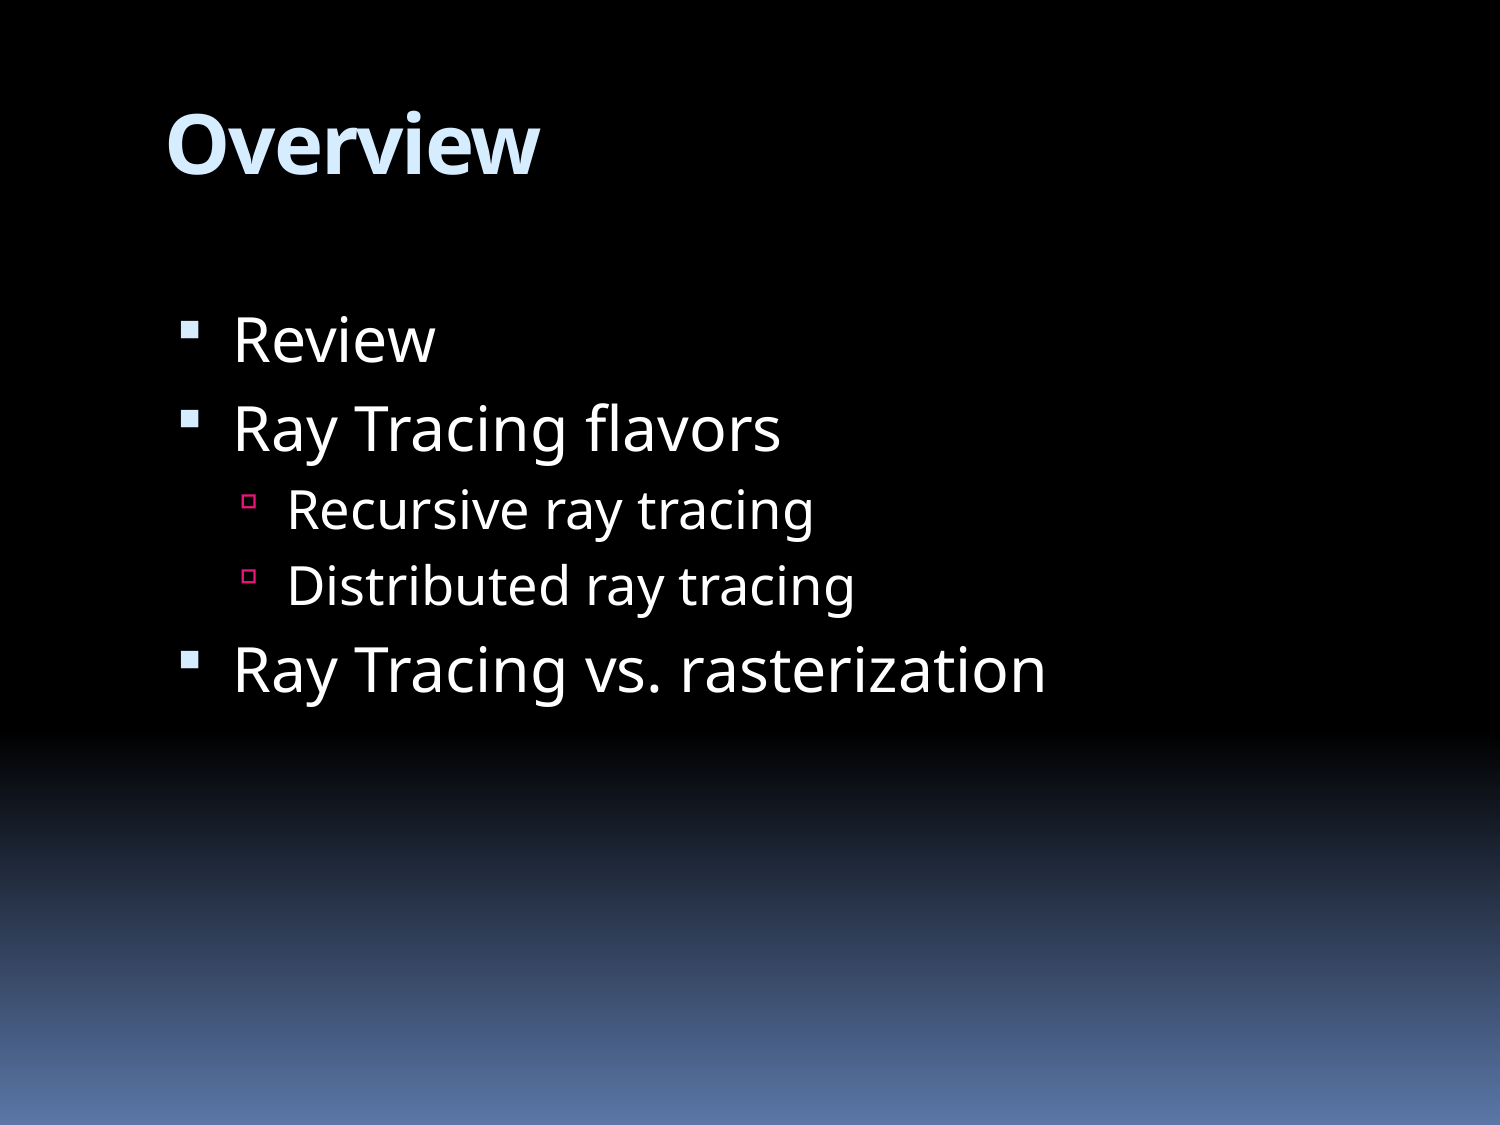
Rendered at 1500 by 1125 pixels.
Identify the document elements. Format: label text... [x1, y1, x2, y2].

list Review Ray Tracing flavors Recursive ray tracing Distributed ray tracing Ray Tracing vs. rasterization [150, 292, 1425, 1043]
title Overview [150, 83, 1425, 234]
